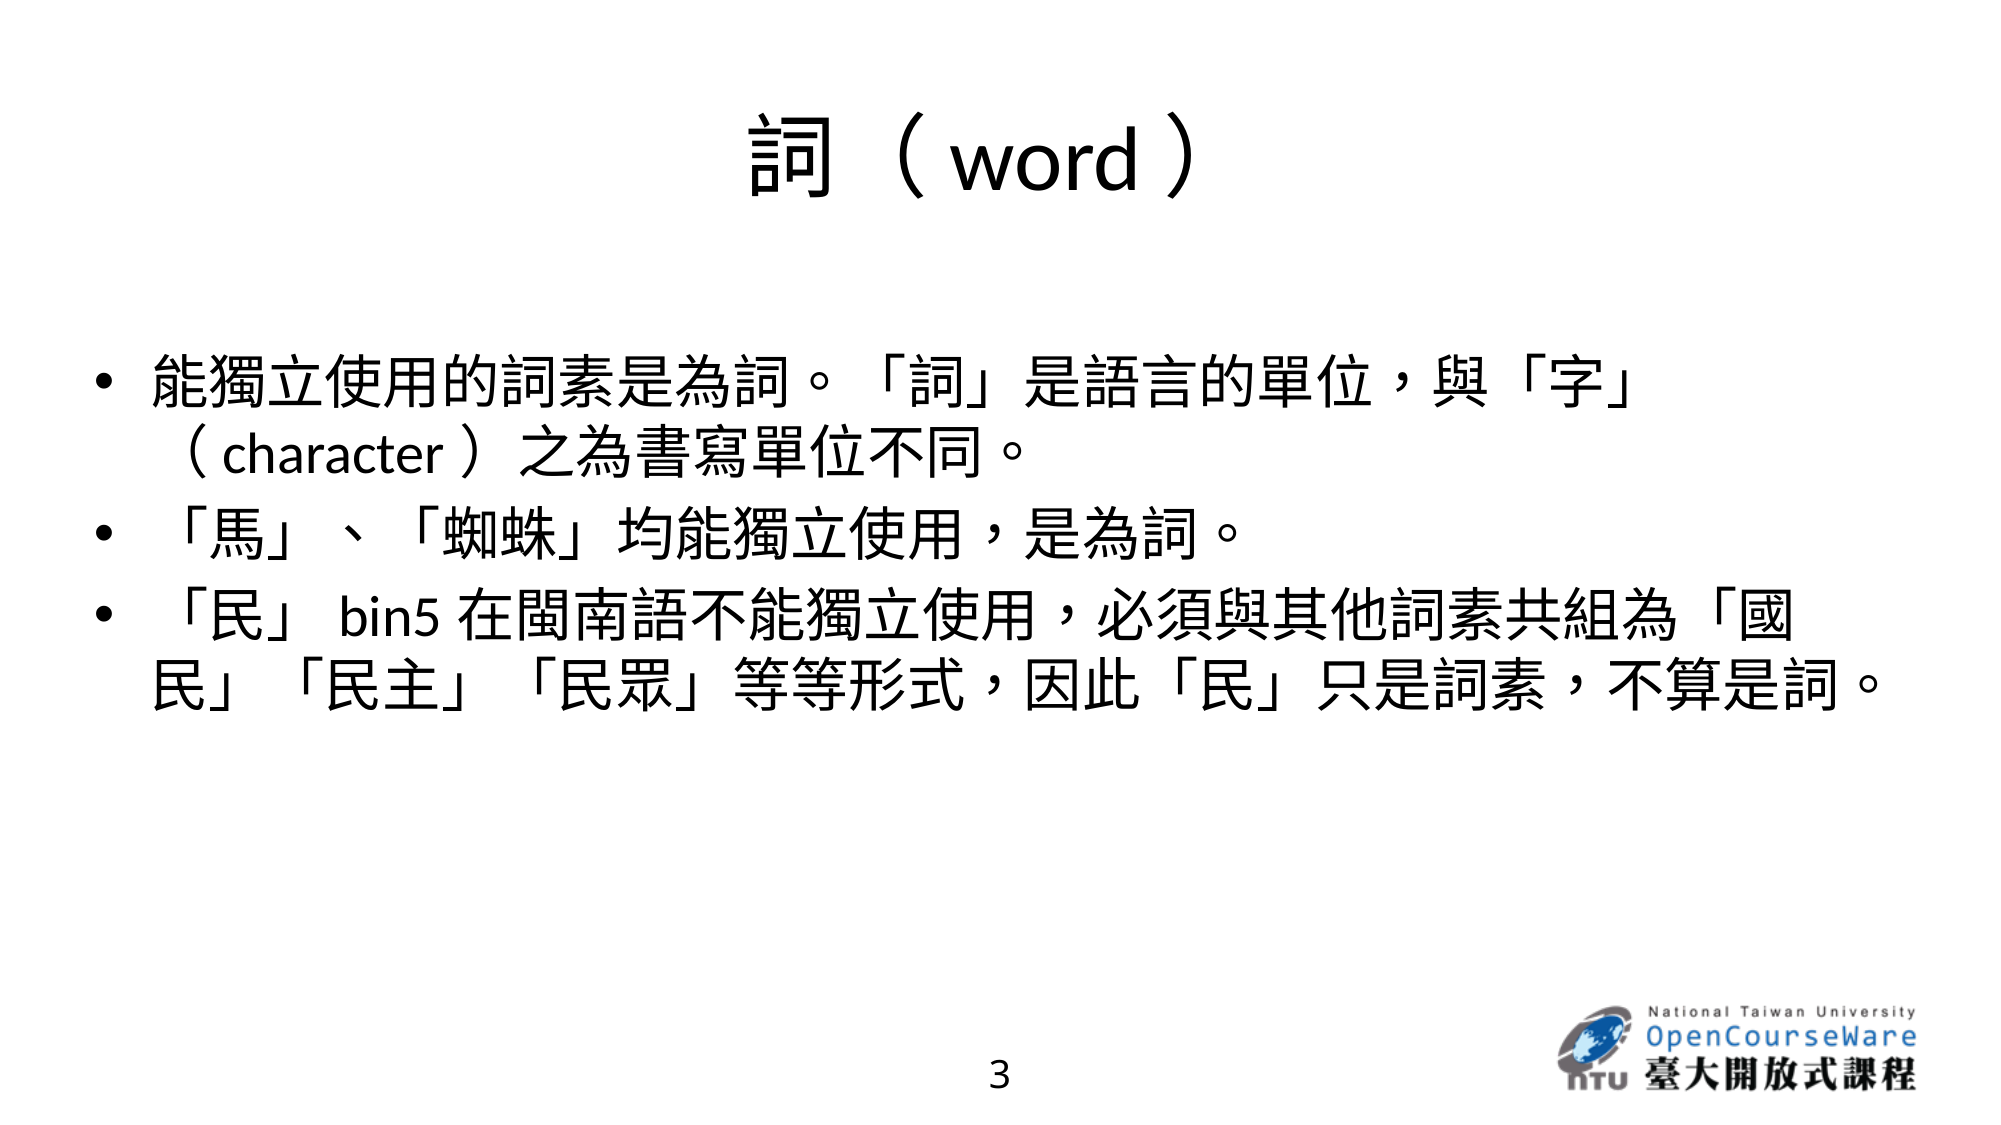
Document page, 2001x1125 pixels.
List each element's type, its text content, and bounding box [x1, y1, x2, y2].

footer 3 [683, 1042, 1317, 1103]
list 能獨立使用的詞素是為詞。「詞」是語言的單位，與「字」（character）之為書寫單位不同。 「馬」、「蜘蛛」均能獨立使用，是為詞。 「民」bin5在閩南語不能獨立使用，必須與其他詞素共組為「國民」「民主」「民眾」等等形式，因此「民」只是詞素，不算是詞。 [78, 338, 1879, 804]
title 詞（word） [99, 60, 1900, 248]
picture [1529, 987, 1946, 1112]
